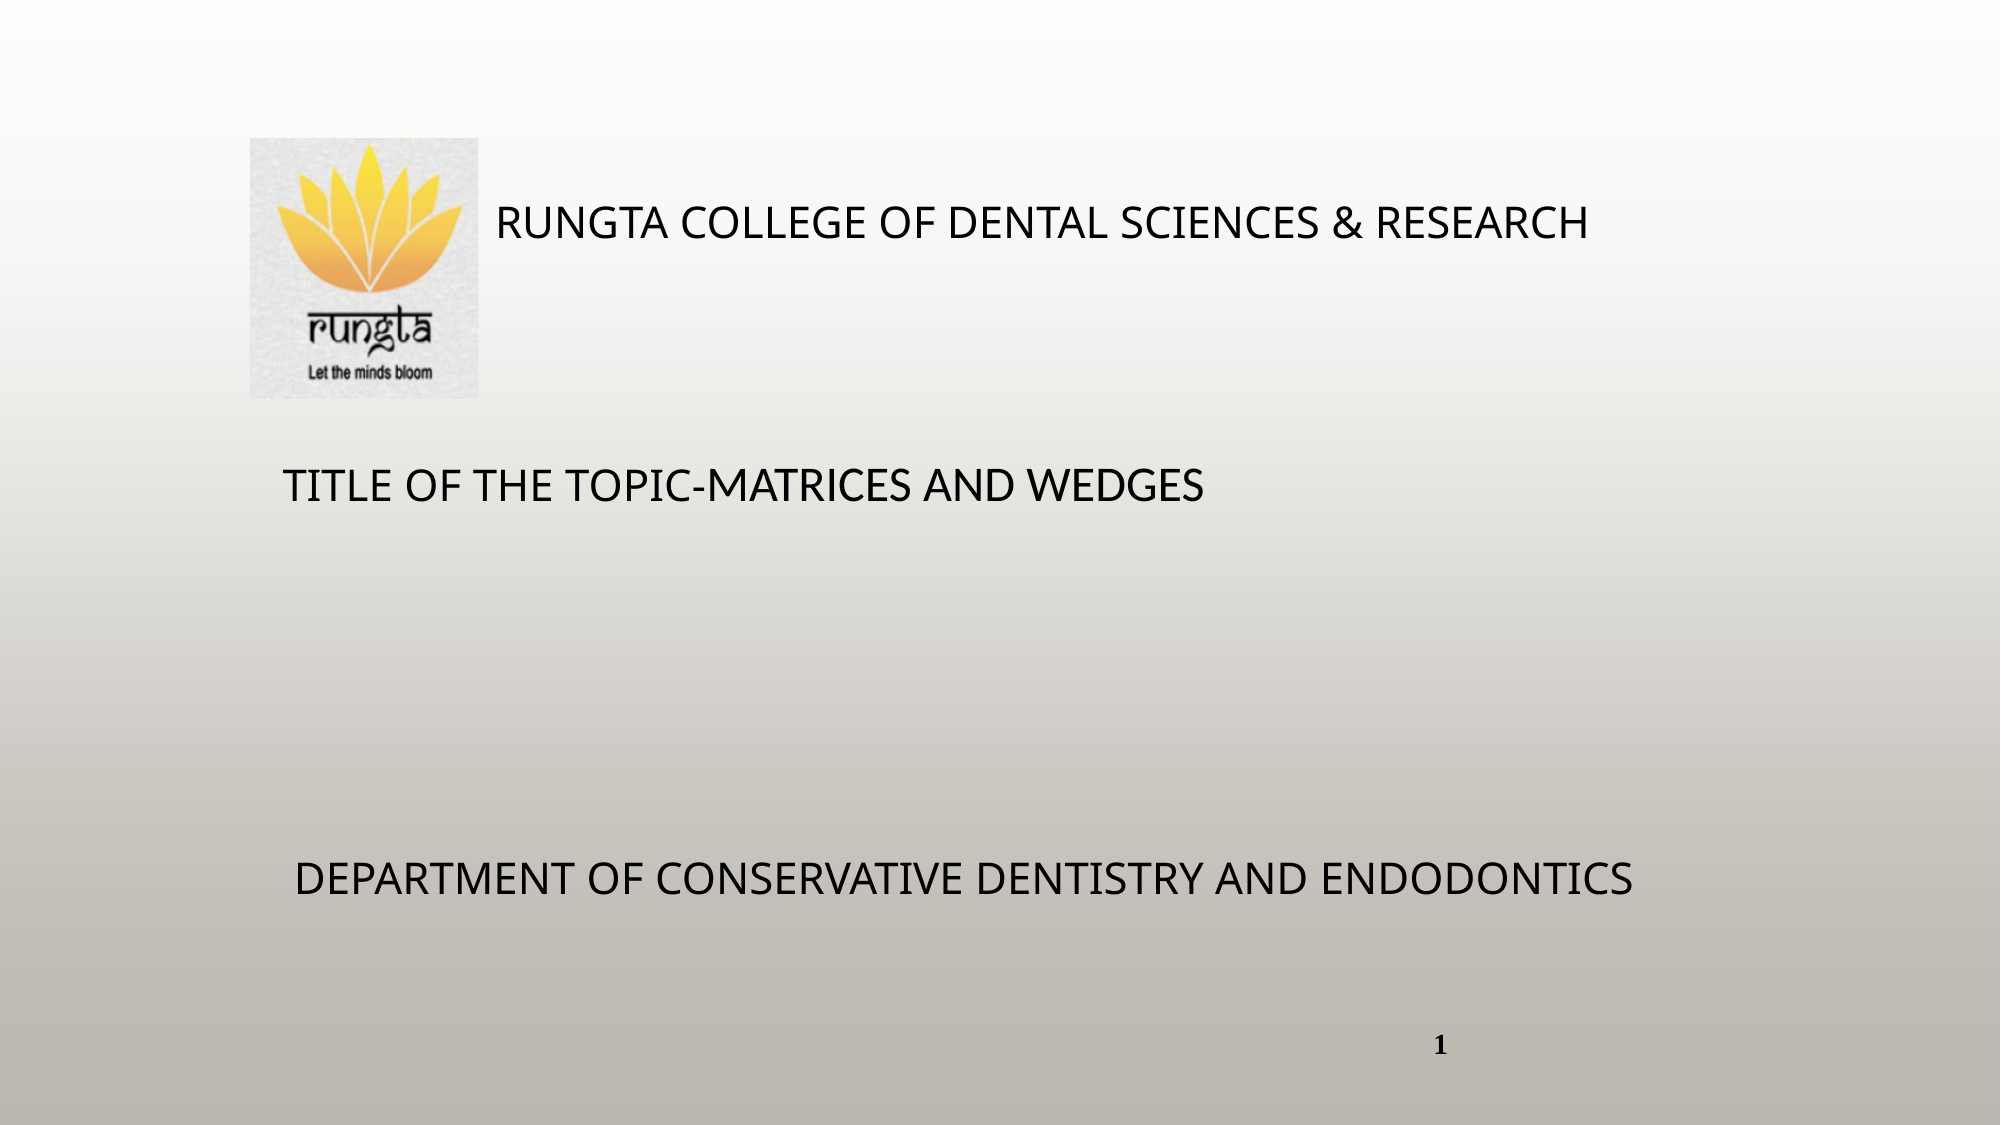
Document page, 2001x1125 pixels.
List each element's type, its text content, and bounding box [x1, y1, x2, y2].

picture [0, 0, 2000, 1125]
text_box RUNGTA COLLEGE OF DENTAL SCIENCES & RESEARCH [483, 187, 1709, 255]
text_box DEPARTMENT OF CONSERVATIVE DENTISTRY AND ENDODONTICS [275, 843, 1677, 911]
text_box TITLE OF THE TOPIC-MATRICES AND WEDGES [267, 444, 1675, 572]
slide_number 1 [1433, 1025, 1850, 1100]
